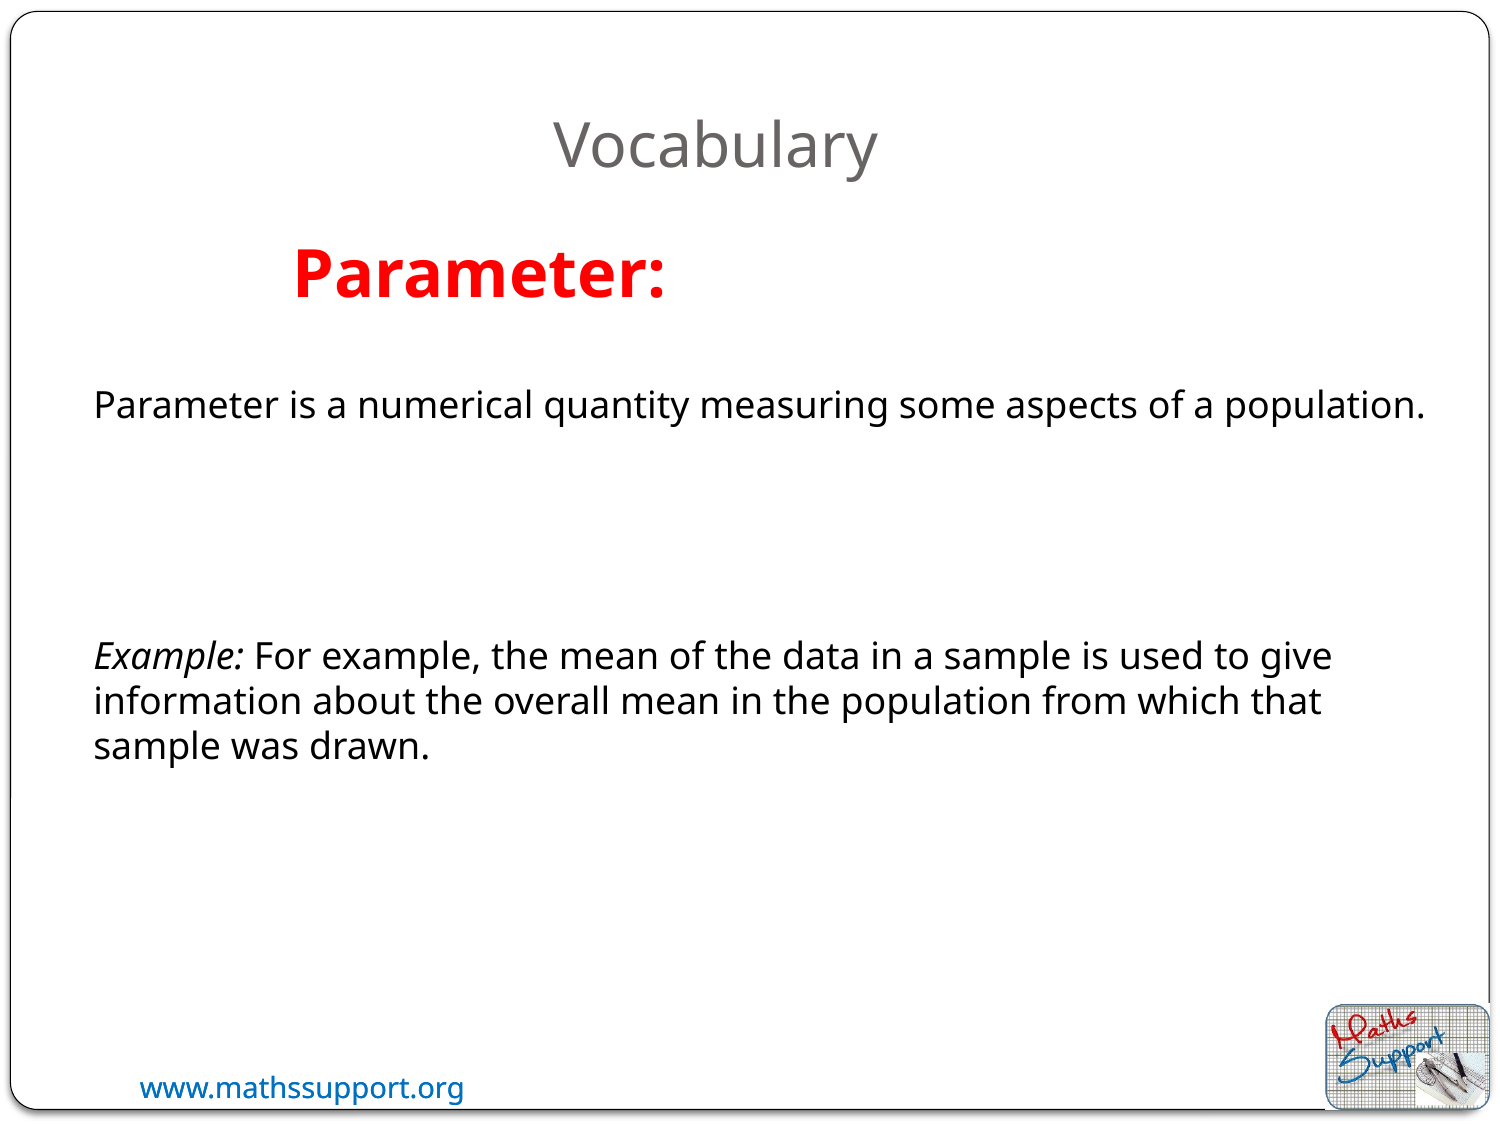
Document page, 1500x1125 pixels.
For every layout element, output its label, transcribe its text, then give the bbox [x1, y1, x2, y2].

text_box [130, 1074, 414, 1109]
title Vocabulary [78, 7, 1354, 195]
picture [1325, 1003, 1490, 1110]
text_box Parameter is a numerical quantity measuring some aspects of a population. [78, 373, 1451, 434]
text_box Example: For example, the mean of the data in a sample is used to give information about the overall mean in the population from which that sample was drawn. [78, 624, 1466, 774]
text_box Parameter: [277, 223, 1069, 319]
text_box [1324, 1004, 1488, 1106]
